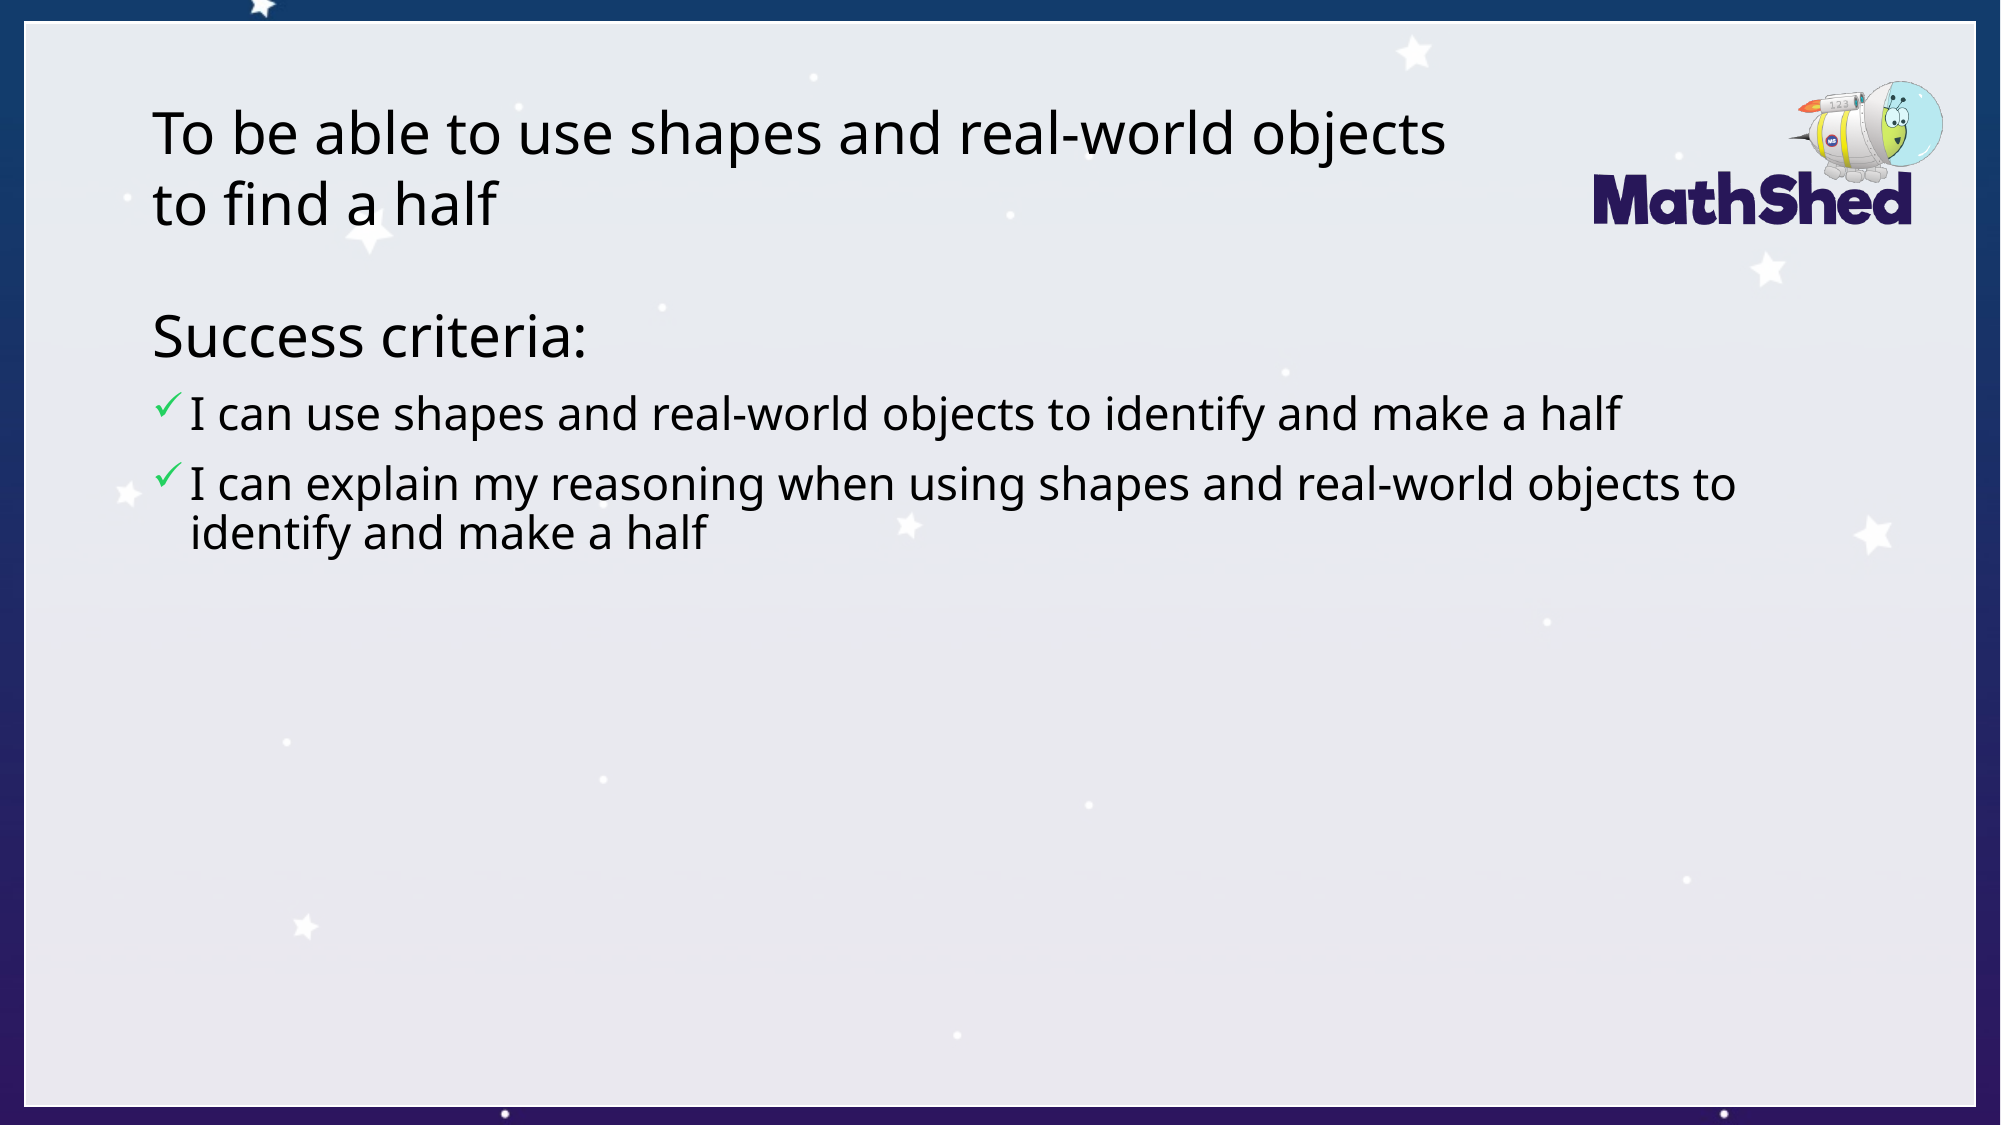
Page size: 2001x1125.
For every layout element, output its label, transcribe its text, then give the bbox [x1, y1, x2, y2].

list Success criteria: I can use shapes and real-world objects to identify and make a half I can explain my reasoning when using shapes and real-world objects to identify and make a half [137, 299, 1898, 1014]
title To be able to use shapes and real-world objects to find a half [137, 59, 1578, 278]
picture [0, 0, 2001, 1125]
